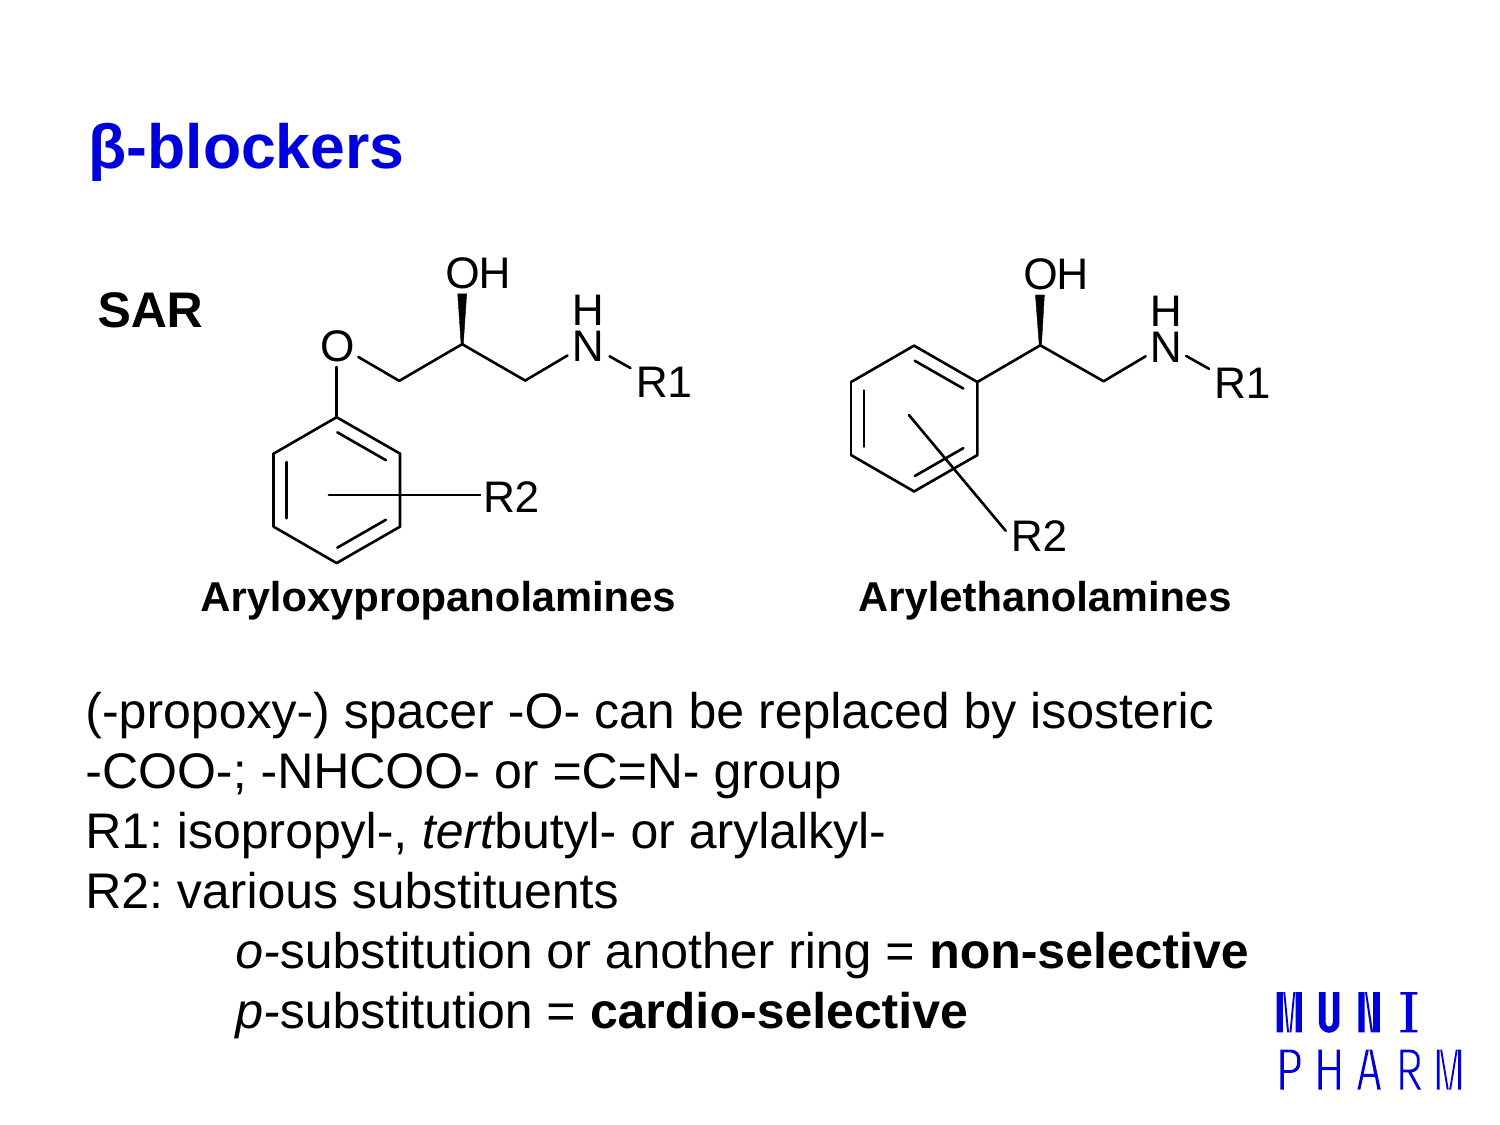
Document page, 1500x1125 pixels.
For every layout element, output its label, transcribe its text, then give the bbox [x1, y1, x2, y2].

text_box Aryloxypropanolamines Arylethanolamines [185, 562, 1247, 628]
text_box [253, 248, 1280, 587]
title β-blockers [88, 118, 1412, 193]
list SAR [88, 277, 1412, 671]
text_box (-propoxy-) spacer -O- can be replaced by isosteric -COO-; -NHCOO- or =C=N- group R1: isopropyl-, tertbutyl- or arylalkyl- R2: various substituents o-substitution or another ring = non-selective p-substitution = cardio-selective [70, 671, 1430, 1047]
